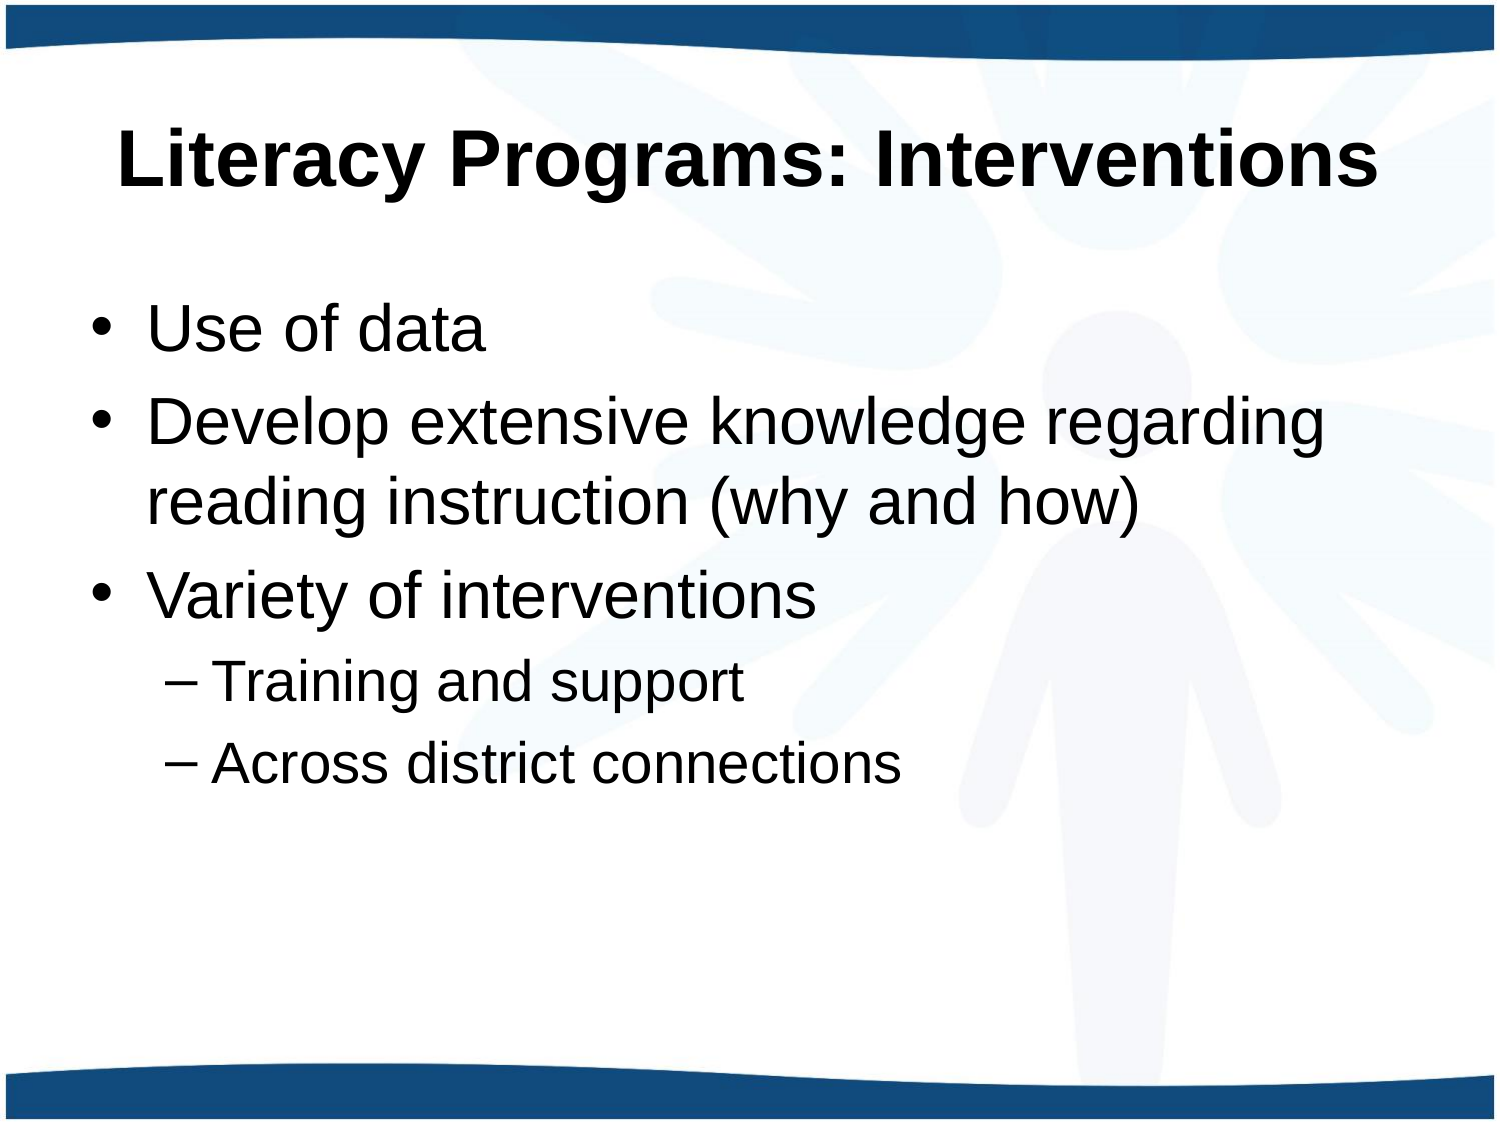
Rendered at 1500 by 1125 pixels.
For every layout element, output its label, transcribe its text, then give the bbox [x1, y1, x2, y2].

picture [0, 0, 1500, 1125]
list Use of data Develop extensive knowledge regarding reading instruction (why and how) Variety of interventions Training and support Across district connections [75, 277, 1425, 1020]
title Literacy Programs: Interventions [75, 59, 1425, 248]
